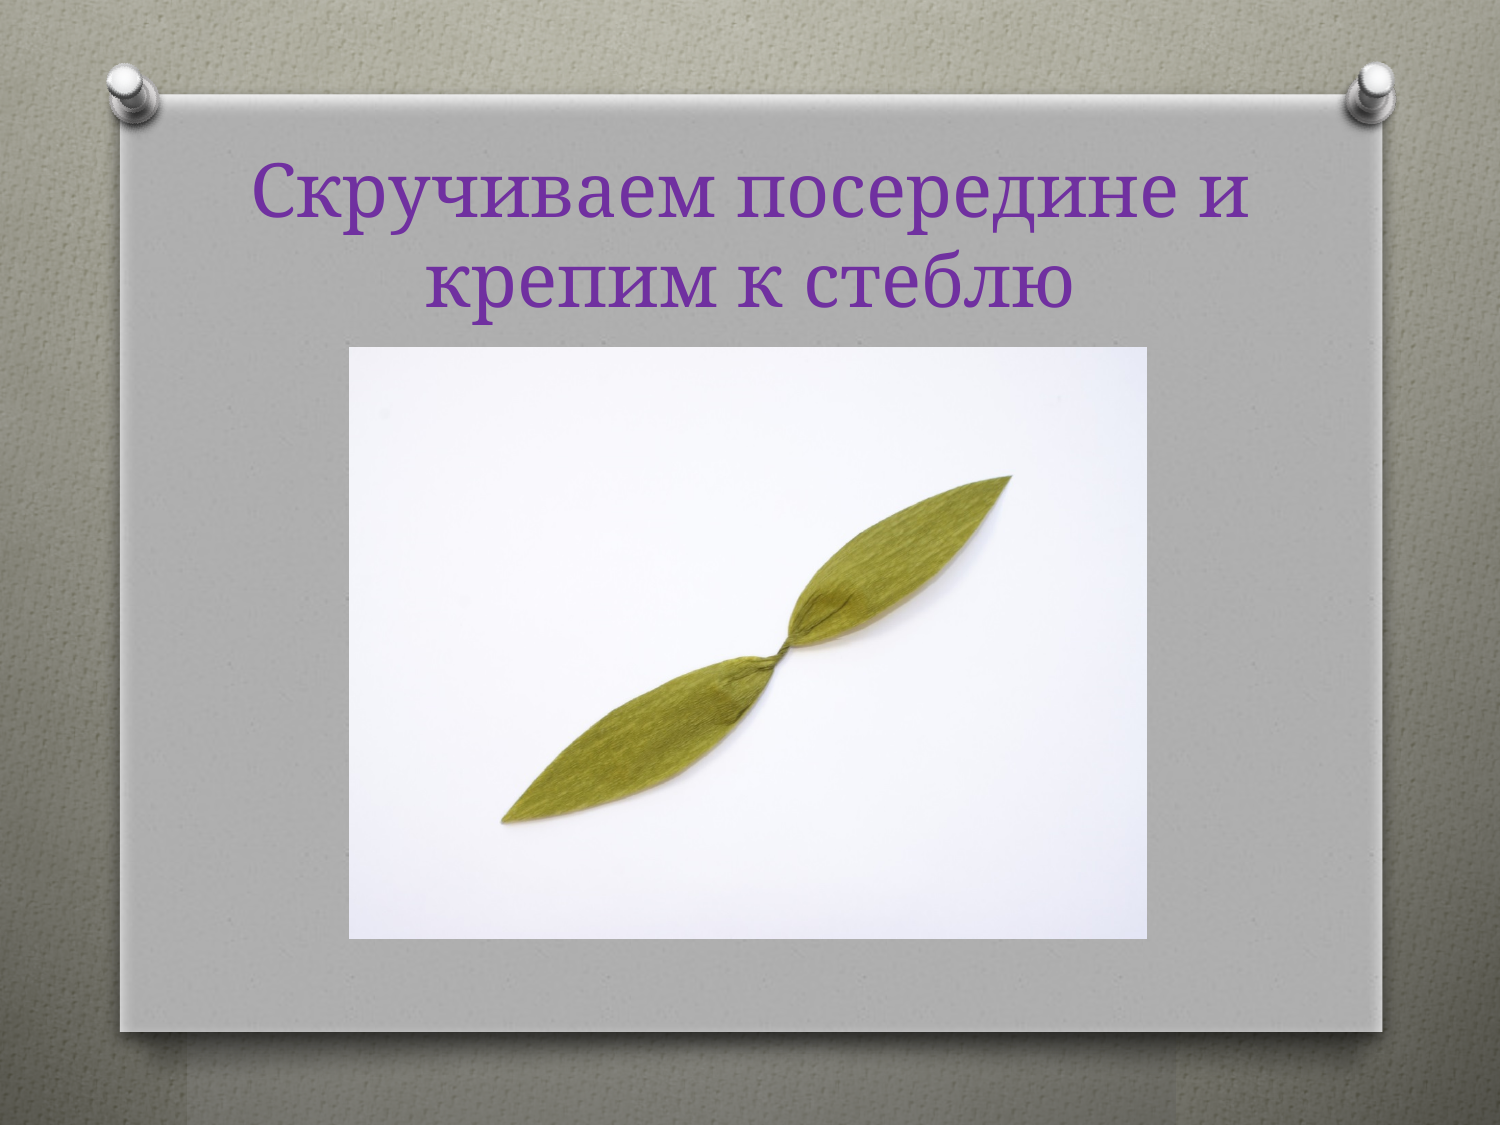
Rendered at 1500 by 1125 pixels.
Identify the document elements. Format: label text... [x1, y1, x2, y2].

title Скручиваем посередине и крепим к стеблю [179, 134, 1323, 332]
picture [1317, 35, 1439, 156]
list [349, 347, 1148, 939]
picture [75, 29, 198, 153]
